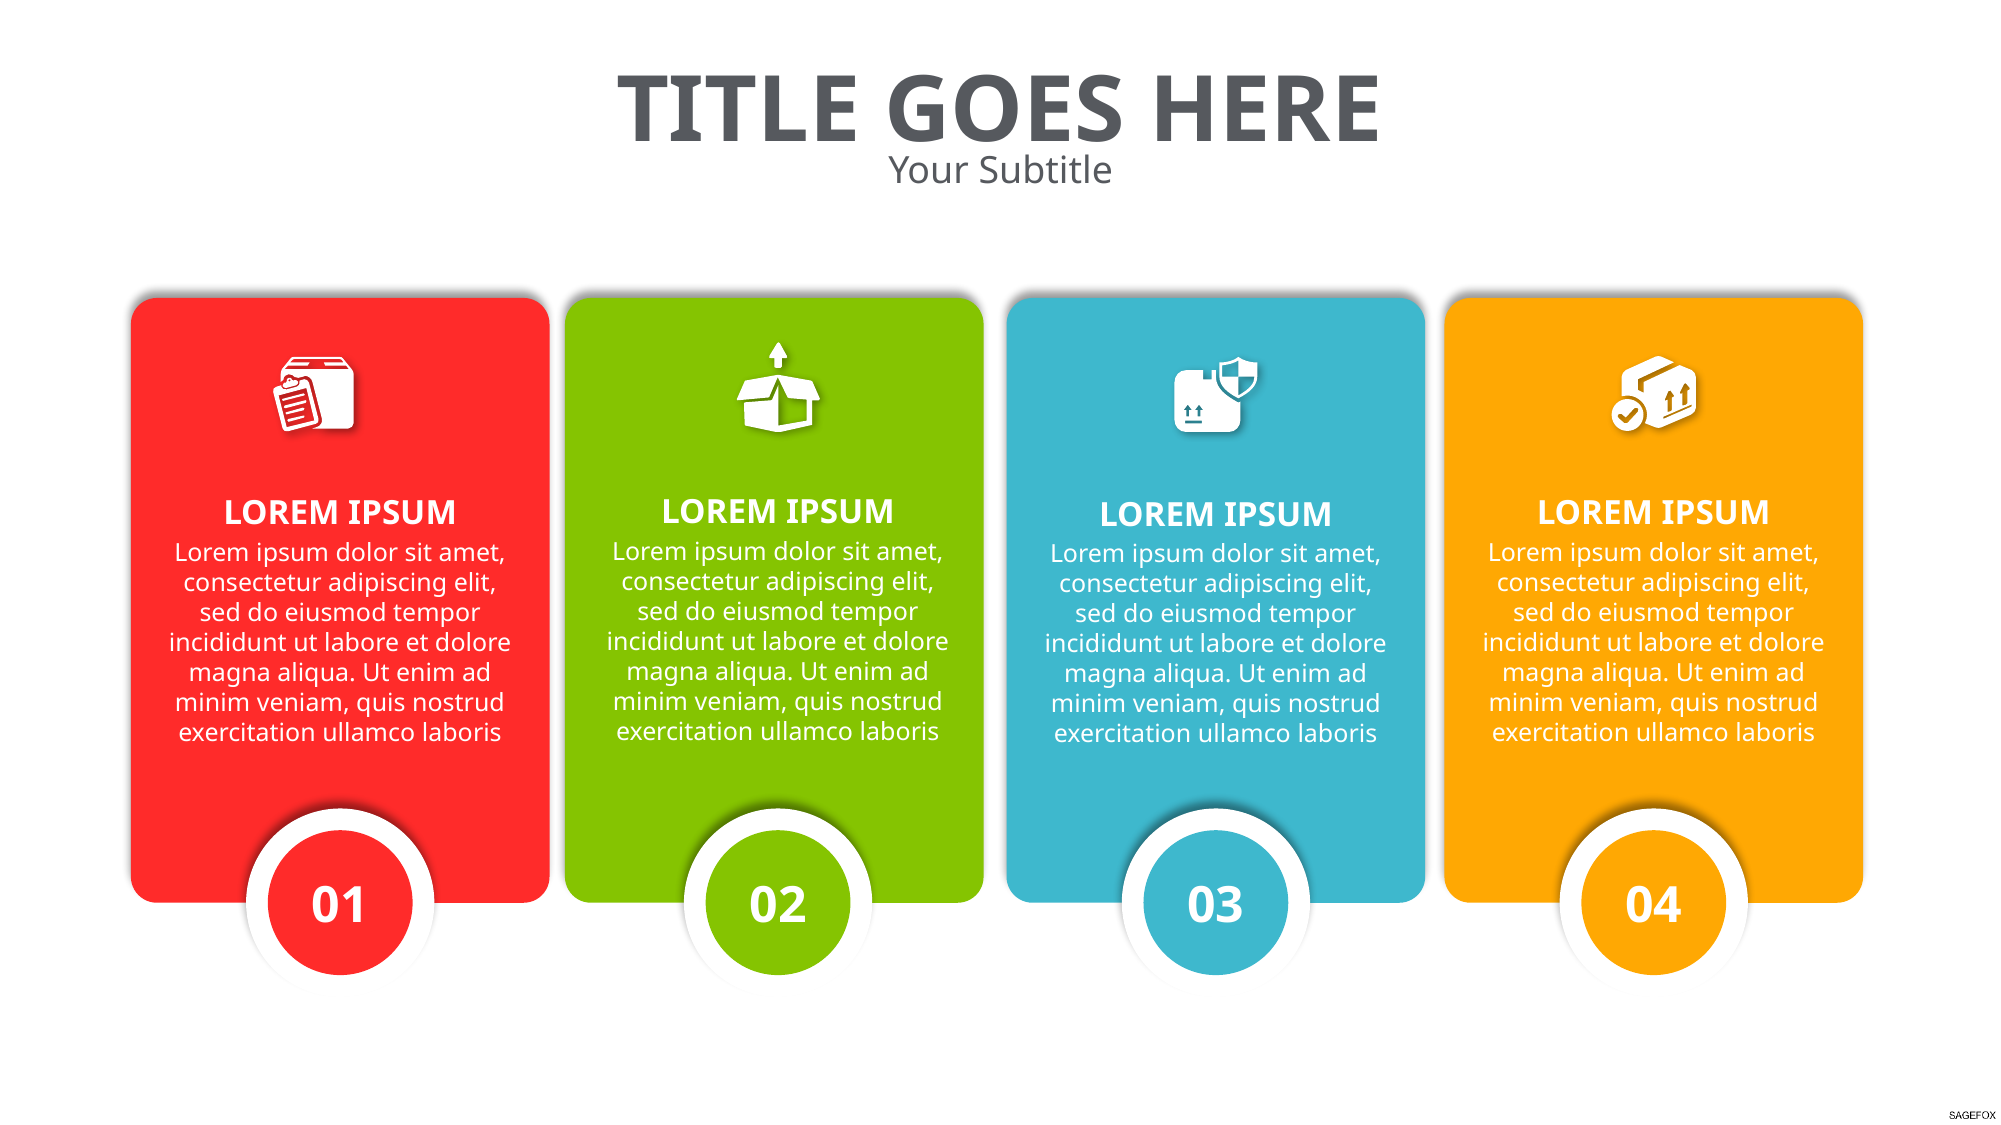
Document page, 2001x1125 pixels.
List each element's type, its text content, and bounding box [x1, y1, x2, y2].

text_box [129, 296, 551, 904]
text_box [563, 296, 985, 904]
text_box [1559, 808, 1748, 997]
text_box [1174, 370, 1241, 432]
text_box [246, 808, 435, 997]
text_box [769, 342, 788, 368]
text_box LOREM IPSUM Lorem ipsum dolor sit amet, consectetur adipiscing elit, sed do eiusmod tempor incididunt ut labore et dolore magna aliqua. Ut enim ad minim veniam, quis nostrud exercitation ullamco laboris [1029, 485, 1403, 755]
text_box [683, 808, 873, 997]
text_box [1443, 296, 1865, 904]
text_box [1005, 296, 1427, 904]
text_box [1621, 356, 1696, 428]
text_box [548, 42, 1452, 199]
text_box [1219, 356, 1258, 399]
text_box [736, 374, 820, 432]
text_box LOREM IPSUM Lorem ipsum dolor sit amet, consectetur adipiscing elit, sed do eiusmod tempor incididunt ut labore et dolore magna aliqua. Ut enim ad minim veniam, quis nostrud exercitation ullamco laboris [591, 483, 965, 753]
picture [1924, 1102, 2000, 1123]
text_box LOREM IPSUM Lorem ipsum dolor sit amet, consectetur adipiscing elit, sed do eiusmod tempor incididunt ut labore et dolore magna aliqua. Ut enim ad minim veniam, quis nostrud exercitation ullamco laboris [1467, 484, 1840, 754]
text_box [273, 377, 319, 432]
text_box LOREM IPSUM Lorem ipsum dolor sit amet, consectetur adipiscing elit, sed do eiusmod tempor incididunt ut labore et dolore magna aliqua. Ut enim ad minim veniam, quis nostrud exercitation ullamco laboris [154, 484, 527, 754]
text_box [280, 356, 354, 429]
text_box [1611, 399, 1644, 431]
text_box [1121, 808, 1311, 997]
